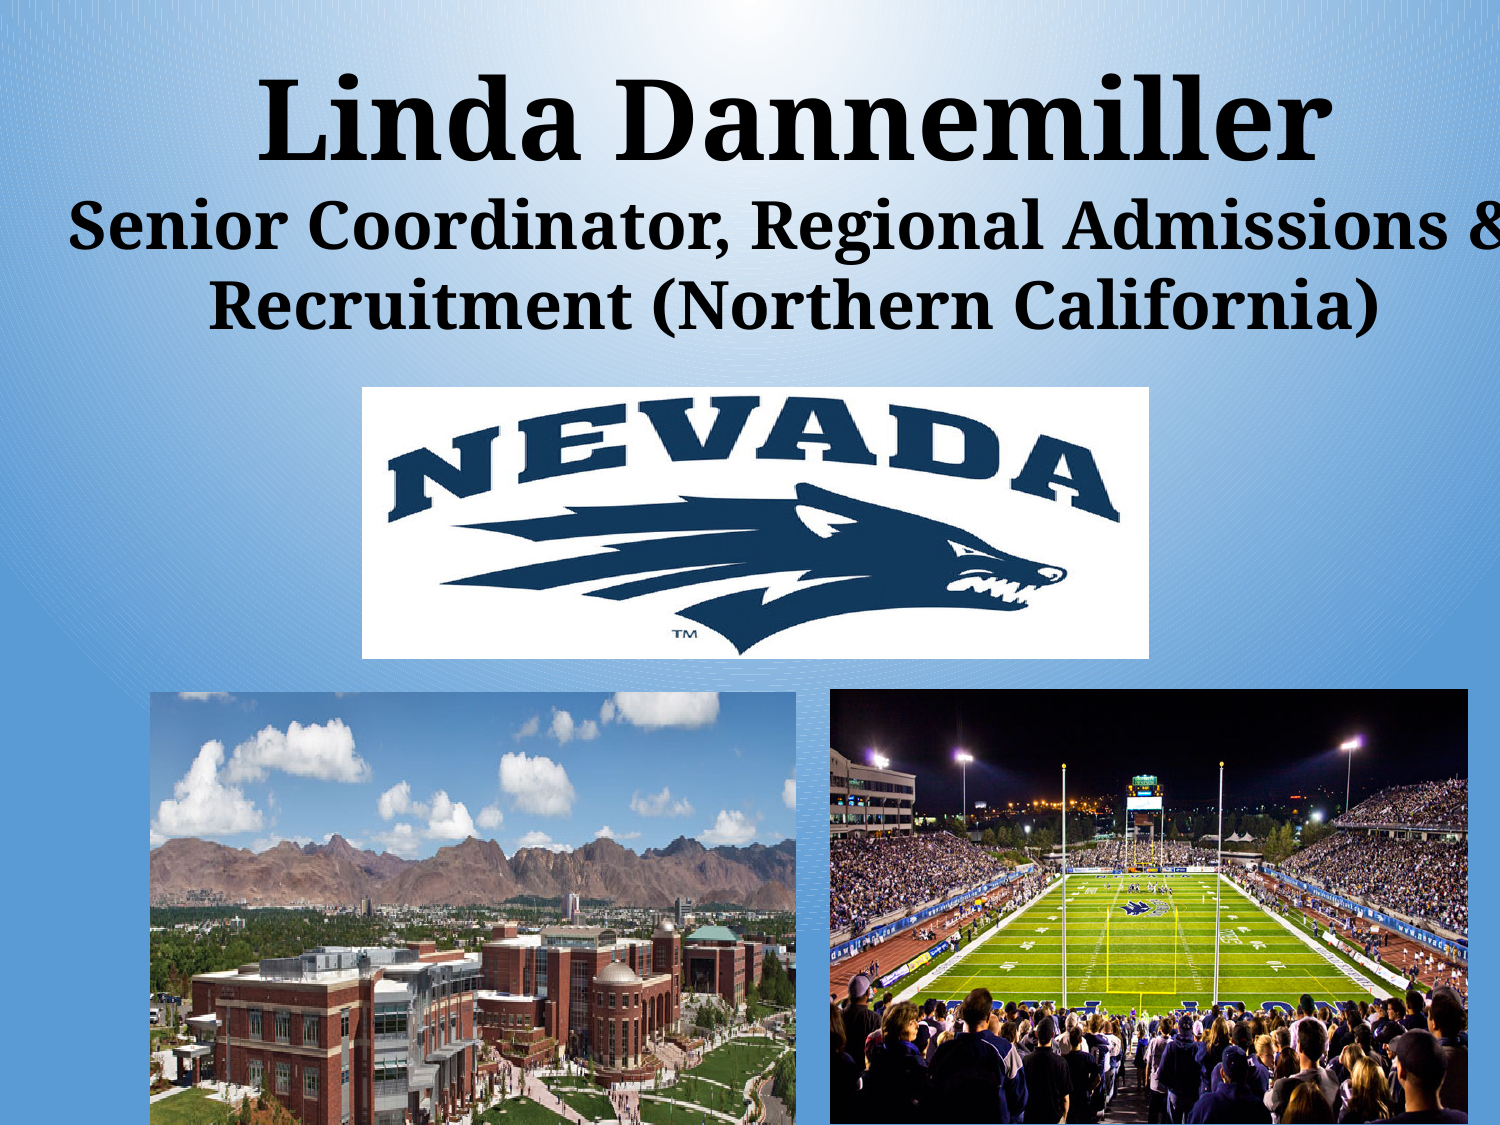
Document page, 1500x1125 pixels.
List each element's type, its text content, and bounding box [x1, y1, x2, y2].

picture [830, 689, 1468, 1124]
picture [362, 387, 1149, 659]
picture [149, 692, 796, 1125]
text_box Linda Dannemiller Senior Coordinator, Regional Admissions & Recruitment (Northern California) [45, 40, 1500, 350]
